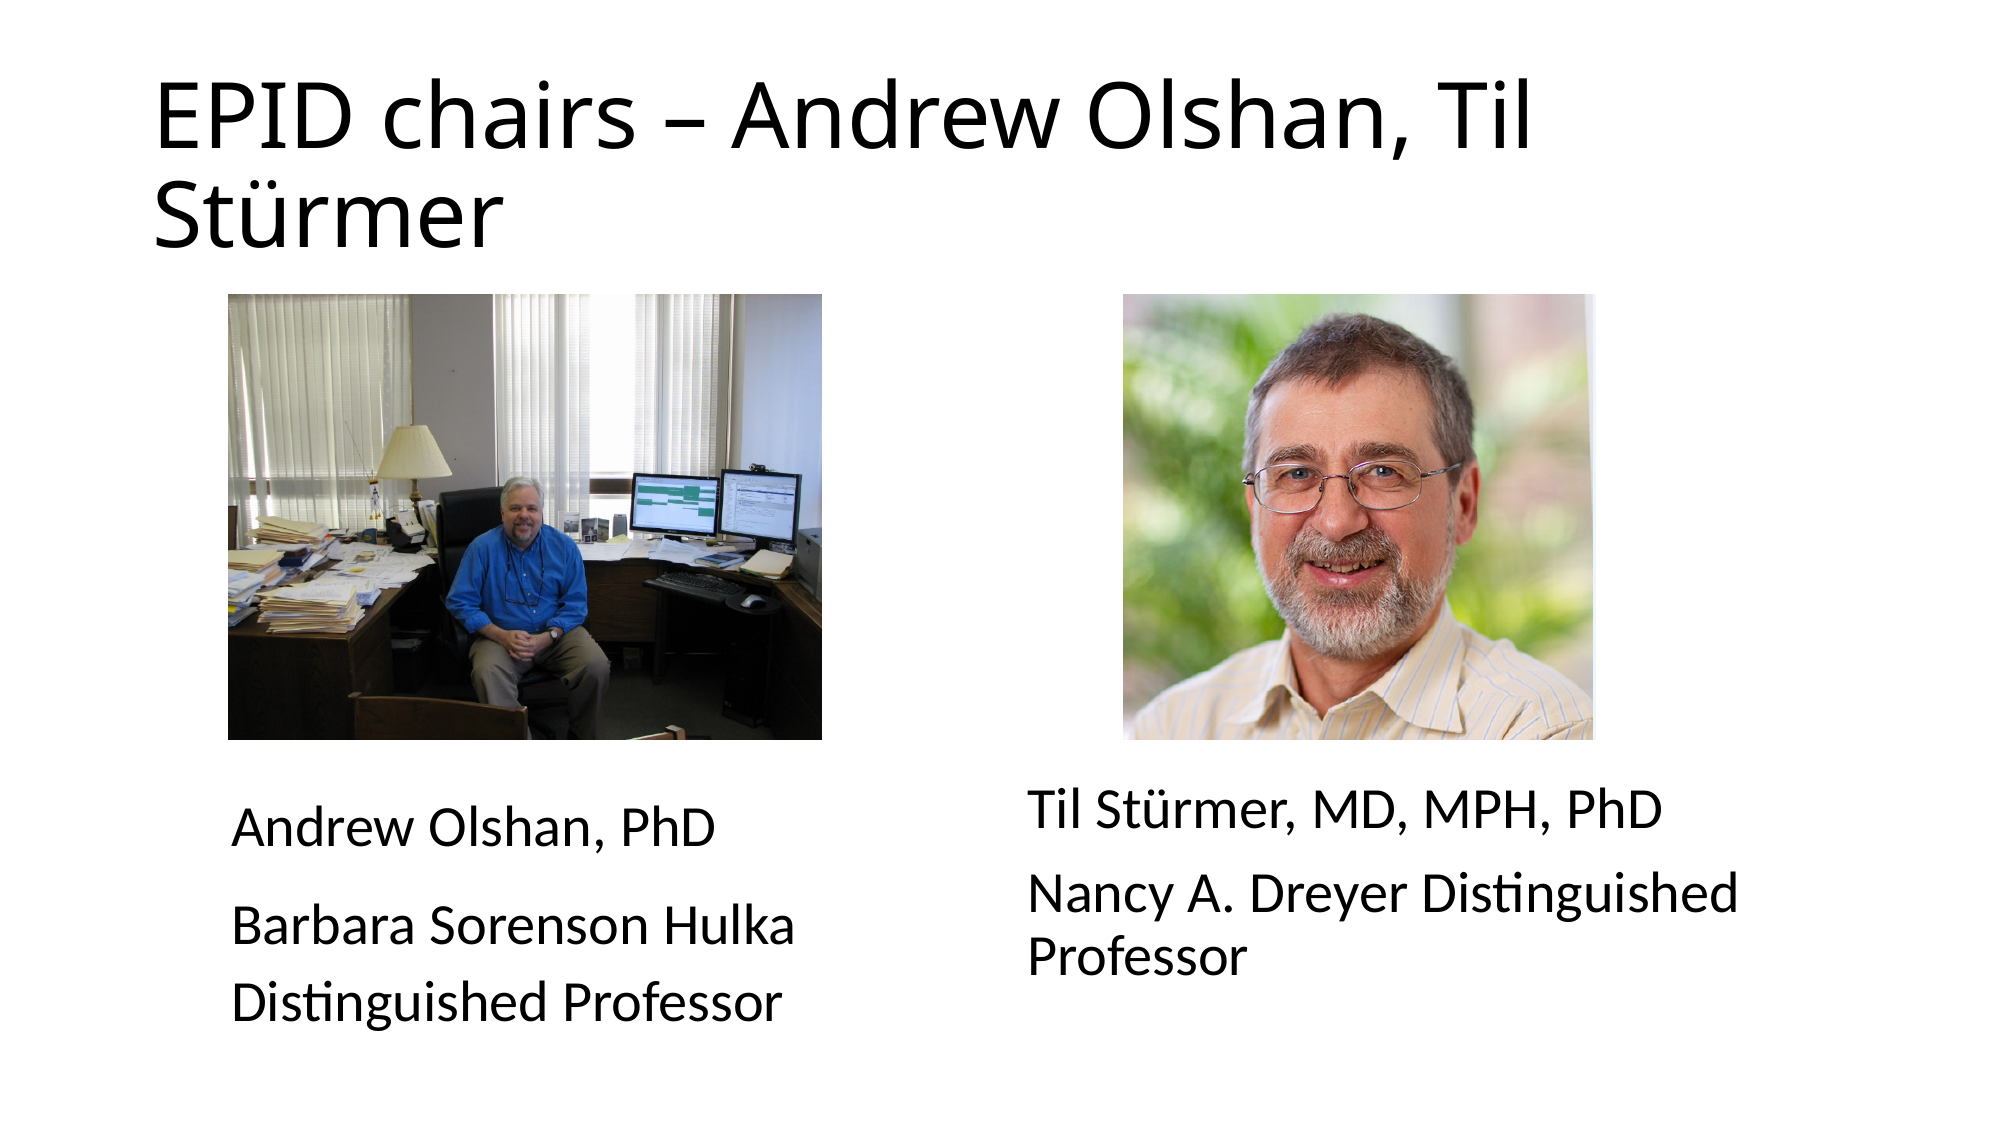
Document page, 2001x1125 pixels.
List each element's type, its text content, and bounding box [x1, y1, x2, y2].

picture [1123, 294, 1596, 740]
list Til Stürmer, MD, MPH, PhD Nancy A. Dreyer Distinguished Professor [1012, 770, 1847, 1014]
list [228, 294, 822, 740]
title EPID chairs – Andrew Olshan, Til Stürmer [137, 59, 1863, 278]
text_box Andrew Olshan, PhD Barbara Sorenson Hulka Distinguished Professor [215, 773, 932, 1017]
